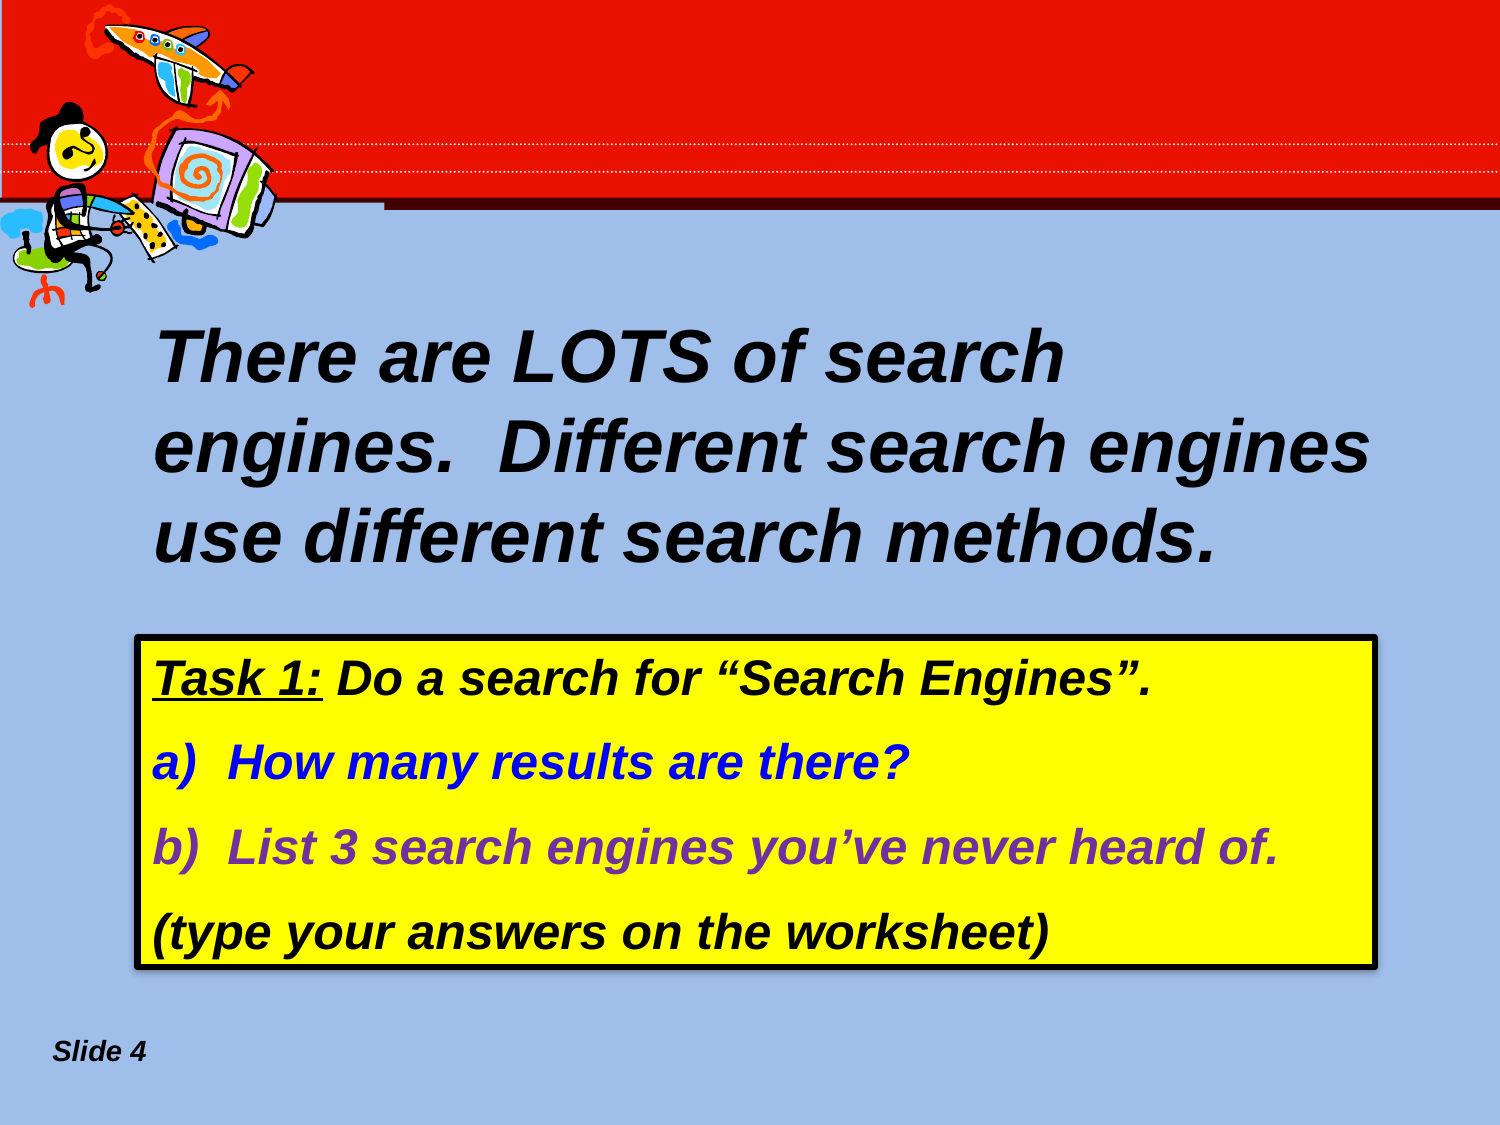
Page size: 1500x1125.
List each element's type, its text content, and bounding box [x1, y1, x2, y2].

text_box Slide 4 [37, 1024, 238, 1075]
text_box Task 1: Do a search for “Search Engines”. How many results are there? List 3 search engines you’ve never heard of. (type your answers on the worksheet) [137, 637, 1375, 968]
text_box There are LOTS of search engines. Different search engines use different search methods. [138, 299, 1402, 585]
